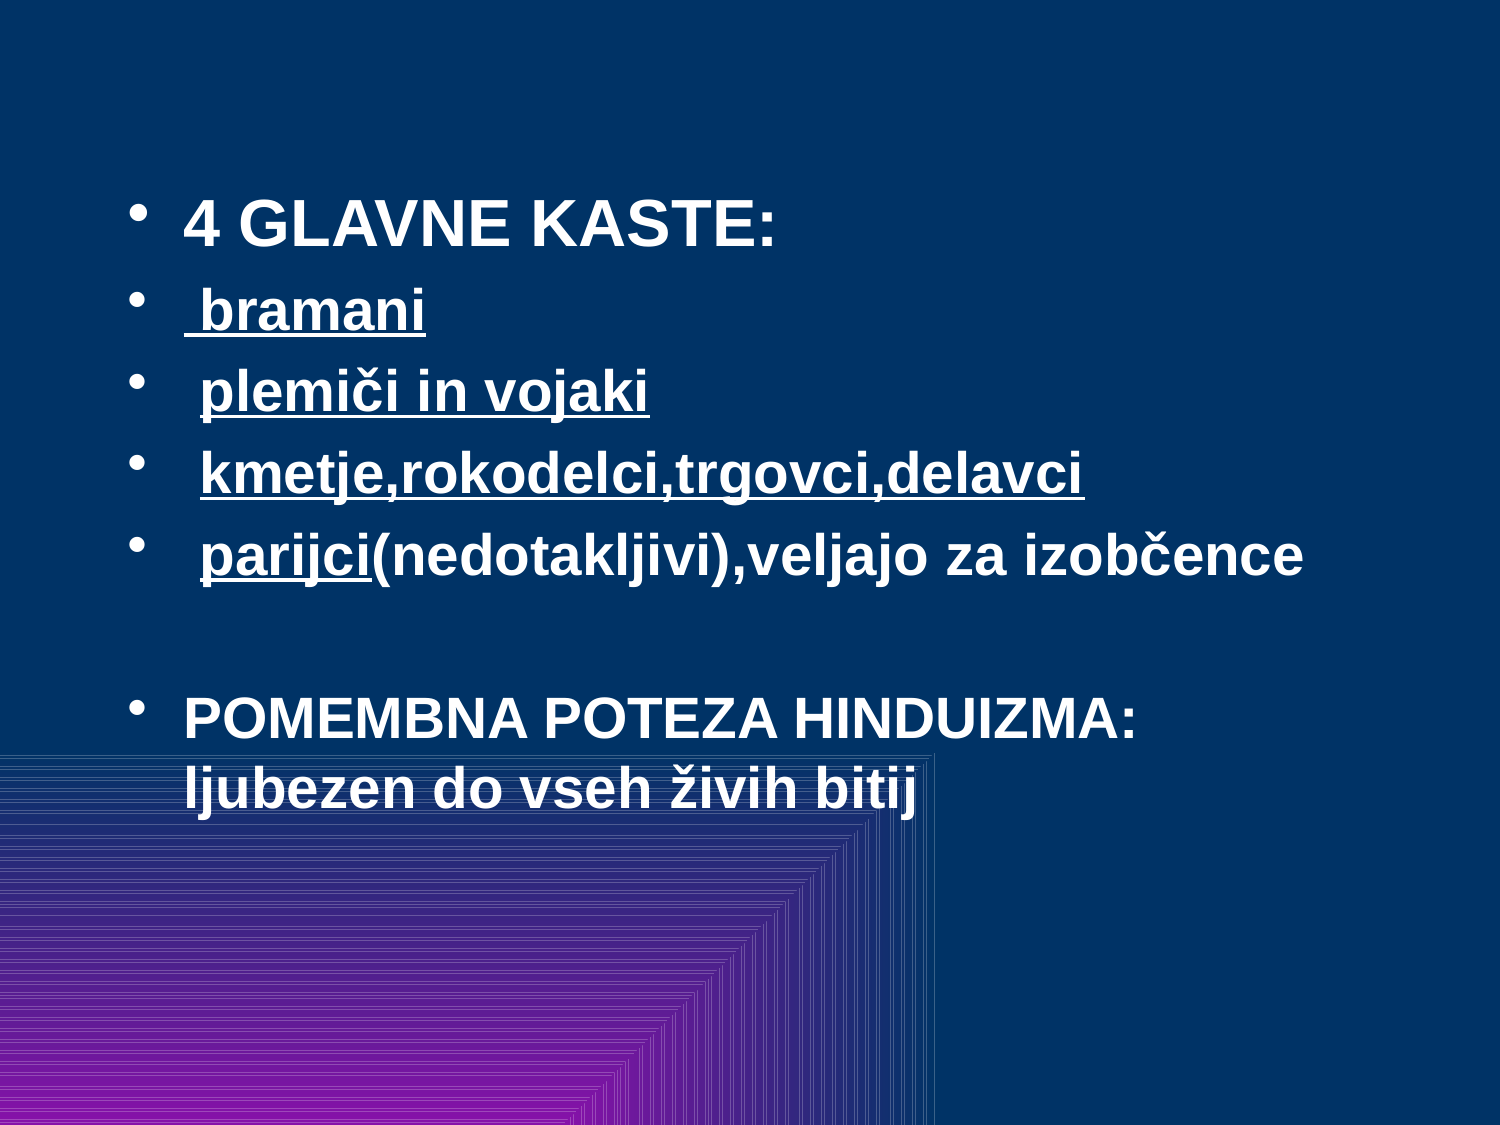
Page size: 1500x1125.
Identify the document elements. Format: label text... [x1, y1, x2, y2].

list 4 GLAVNE KASTE: bramani plemiči in vojaki kmetje,rokodelci,trgovci,delavci parijci(nedotakljivi),veljajo za izobčence POMEMBNA POTEZA HINDUIZMA: ljubezen do vseh živih bitij [112, 172, 1463, 916]
